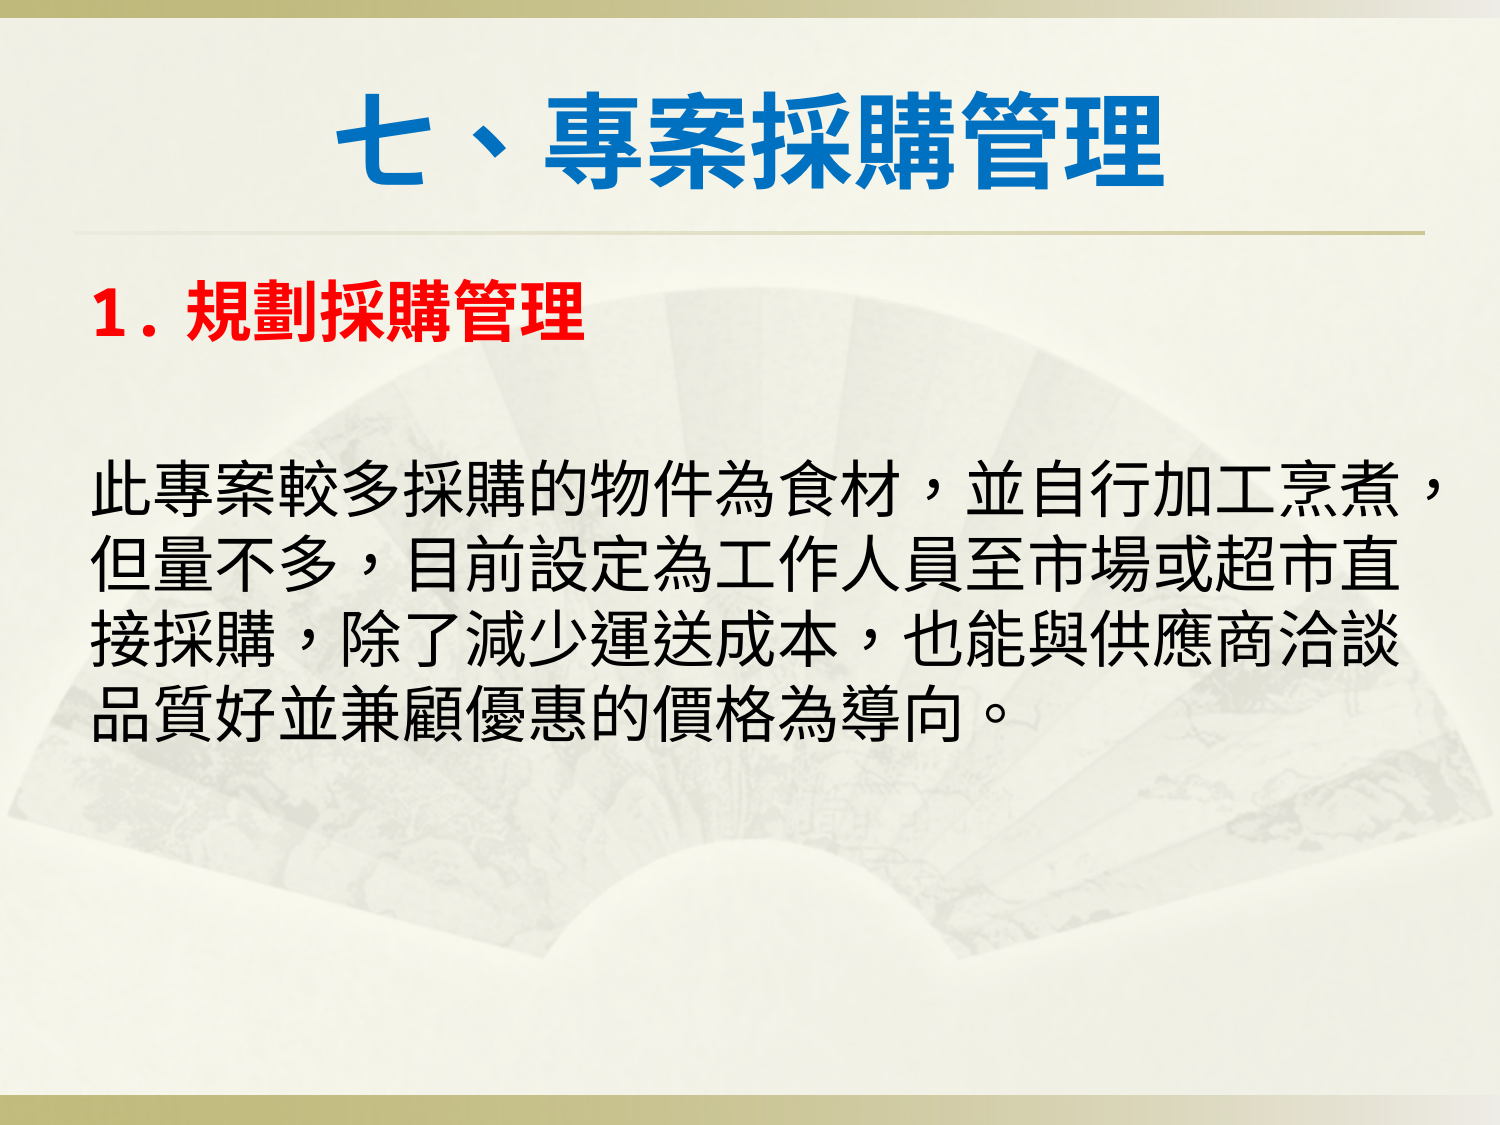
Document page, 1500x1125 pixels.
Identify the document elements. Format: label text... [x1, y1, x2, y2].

title 七、專案採購管理 [75, 45, 1425, 233]
list 1.規劃採購管理 此專案較多採購的物件為食材，並自行加工烹煮，但量不多，目前設定為工作人員至市場或超市直接採購，除了減少運送成本，也能與供應商洽談品質好並兼顧優惠的價格為導向。 [75, 262, 1425, 1032]
